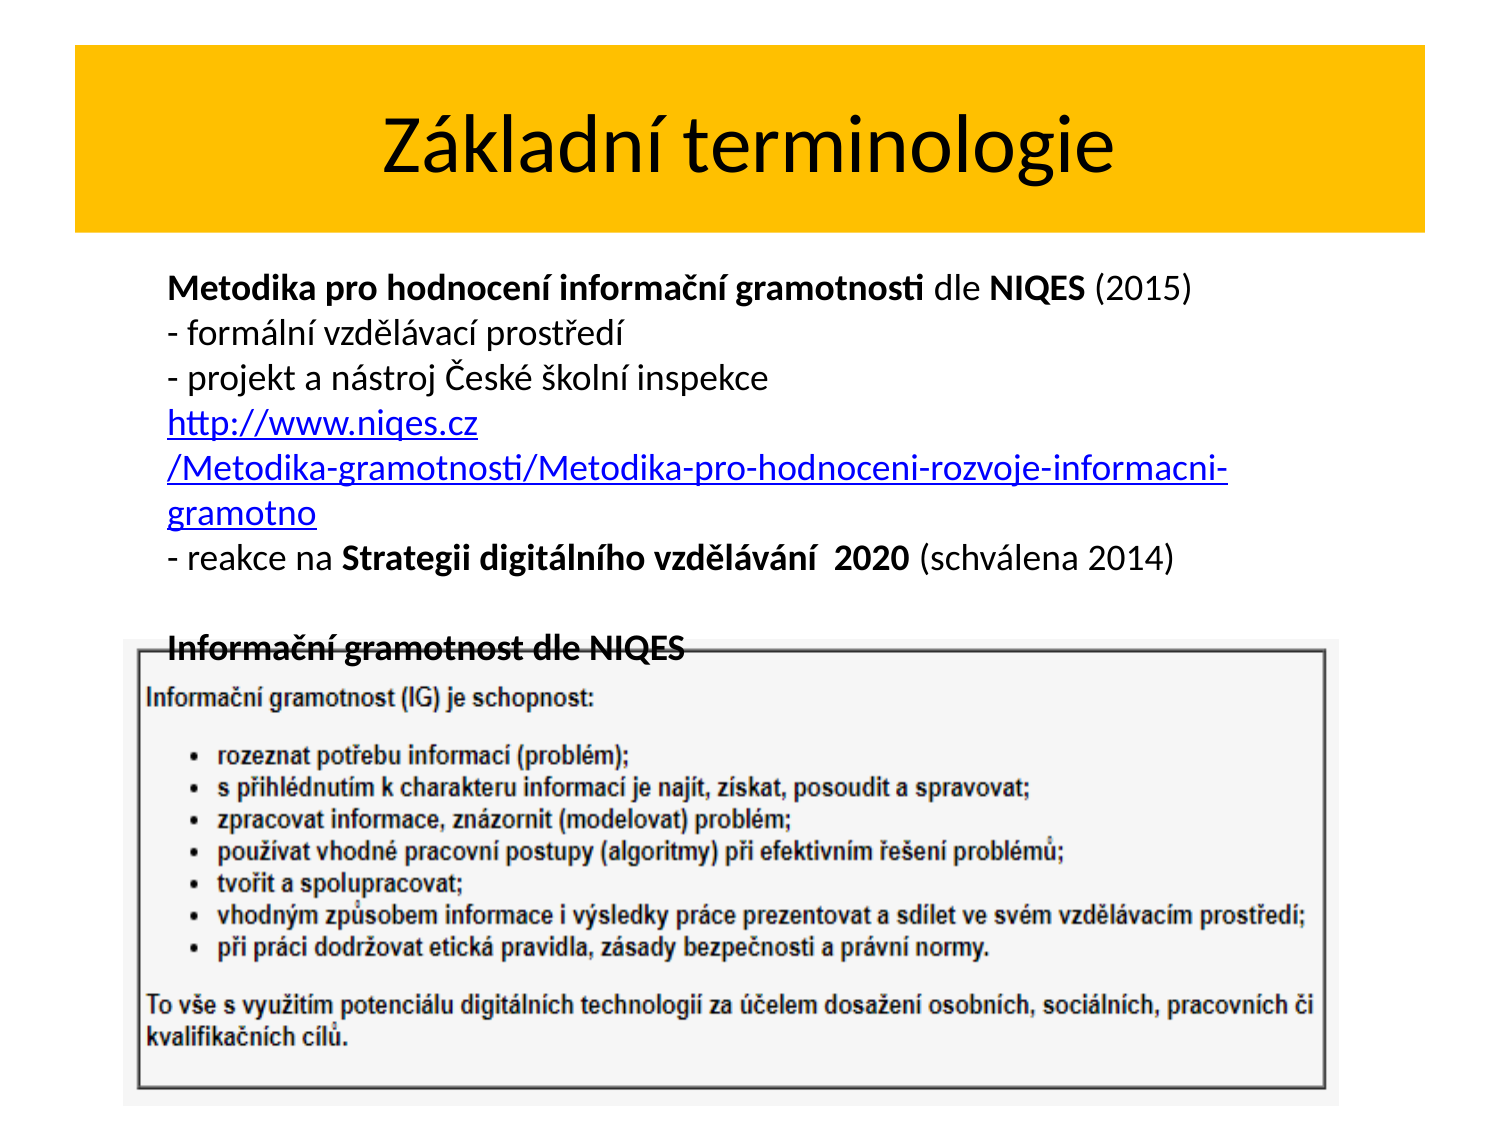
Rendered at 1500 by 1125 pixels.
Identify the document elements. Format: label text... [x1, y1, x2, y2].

picture [123, 639, 1339, 1107]
title Základní terminologie [75, 45, 1425, 233]
text_box Metodika pro hodnocení informační gramotnosti dle NIQES (2015) - formální vzdělávací prostředí - projekt a nástroj České školní inspekce http://www.niqes.cz/Metodika-gramotnosti/Metodika-pro-hodnoceni-rozvoje-informacni-gramotno - reakce na Strategii digitálního vzdělávání 2020 (schválena 2014) Informační gramotnost dle NIQES [152, 255, 1329, 638]
